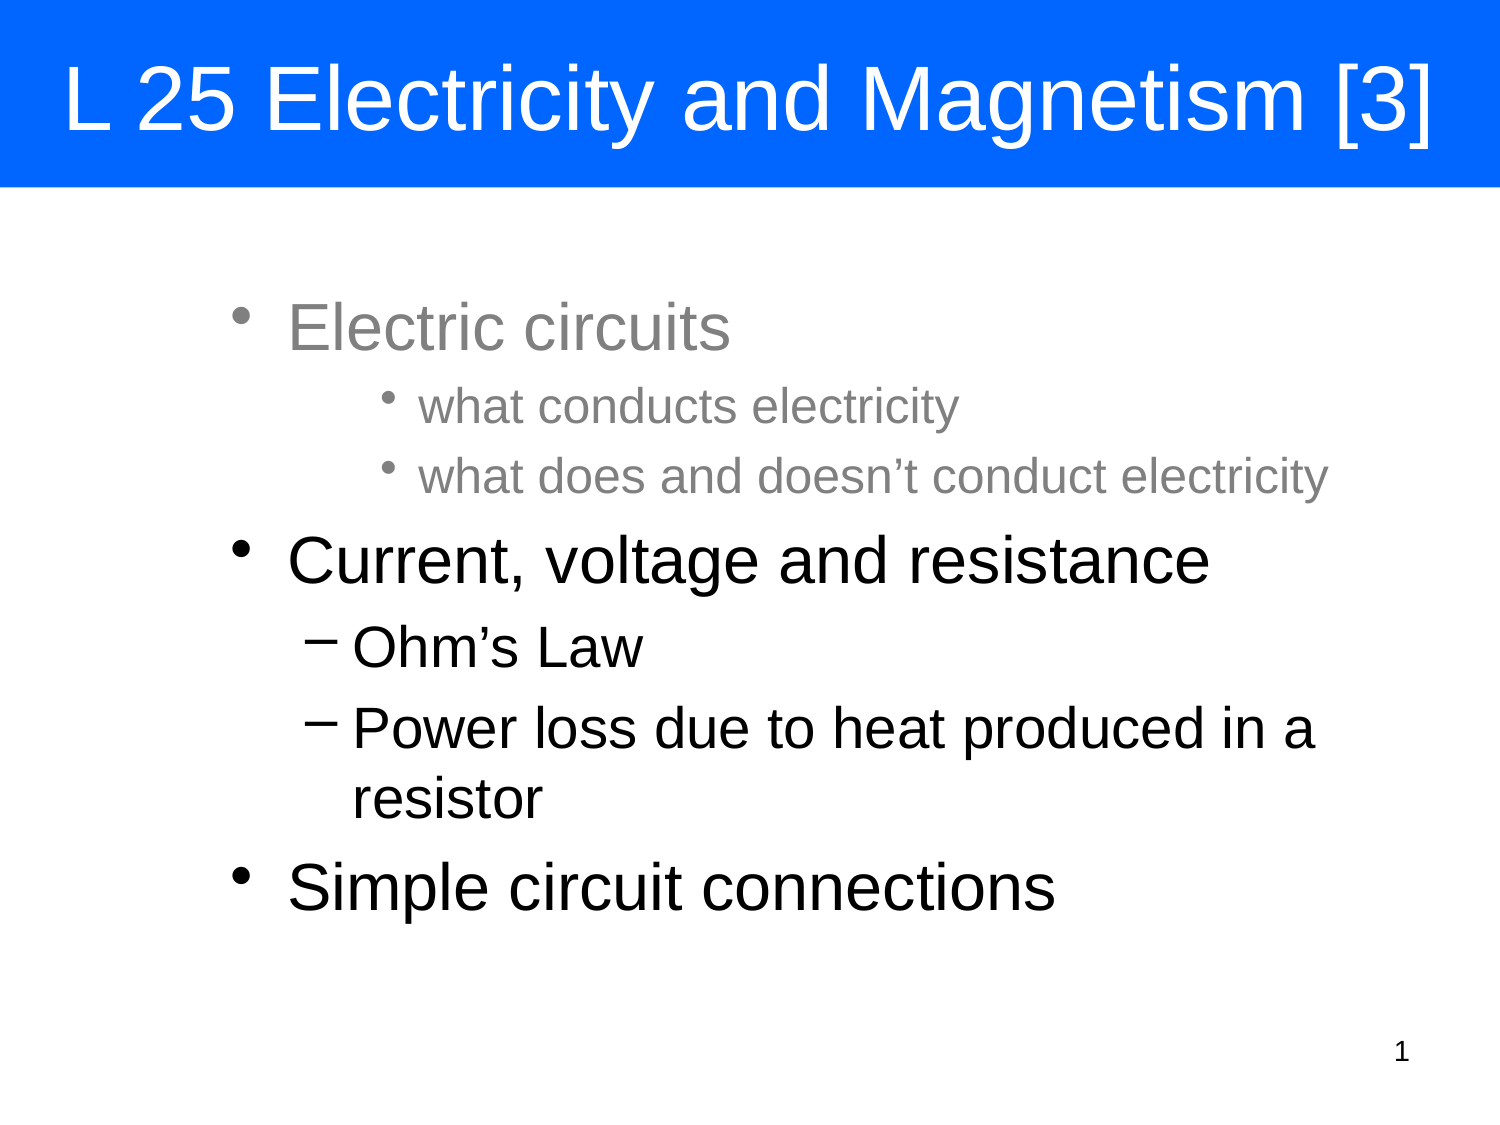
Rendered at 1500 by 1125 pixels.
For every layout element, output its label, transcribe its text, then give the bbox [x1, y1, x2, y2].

title L 25 Electricity and Magnetism [3] [0, 0, 1500, 188]
list Electric circuits what conducts electricity what does and doesn’t conduct electricity Current, voltage and resistance Ohm’s Law Power loss due to heat produced in a resistor Simple circuit connections [215, 276, 1347, 1019]
slide_number 1 [1074, 1024, 1425, 1103]
